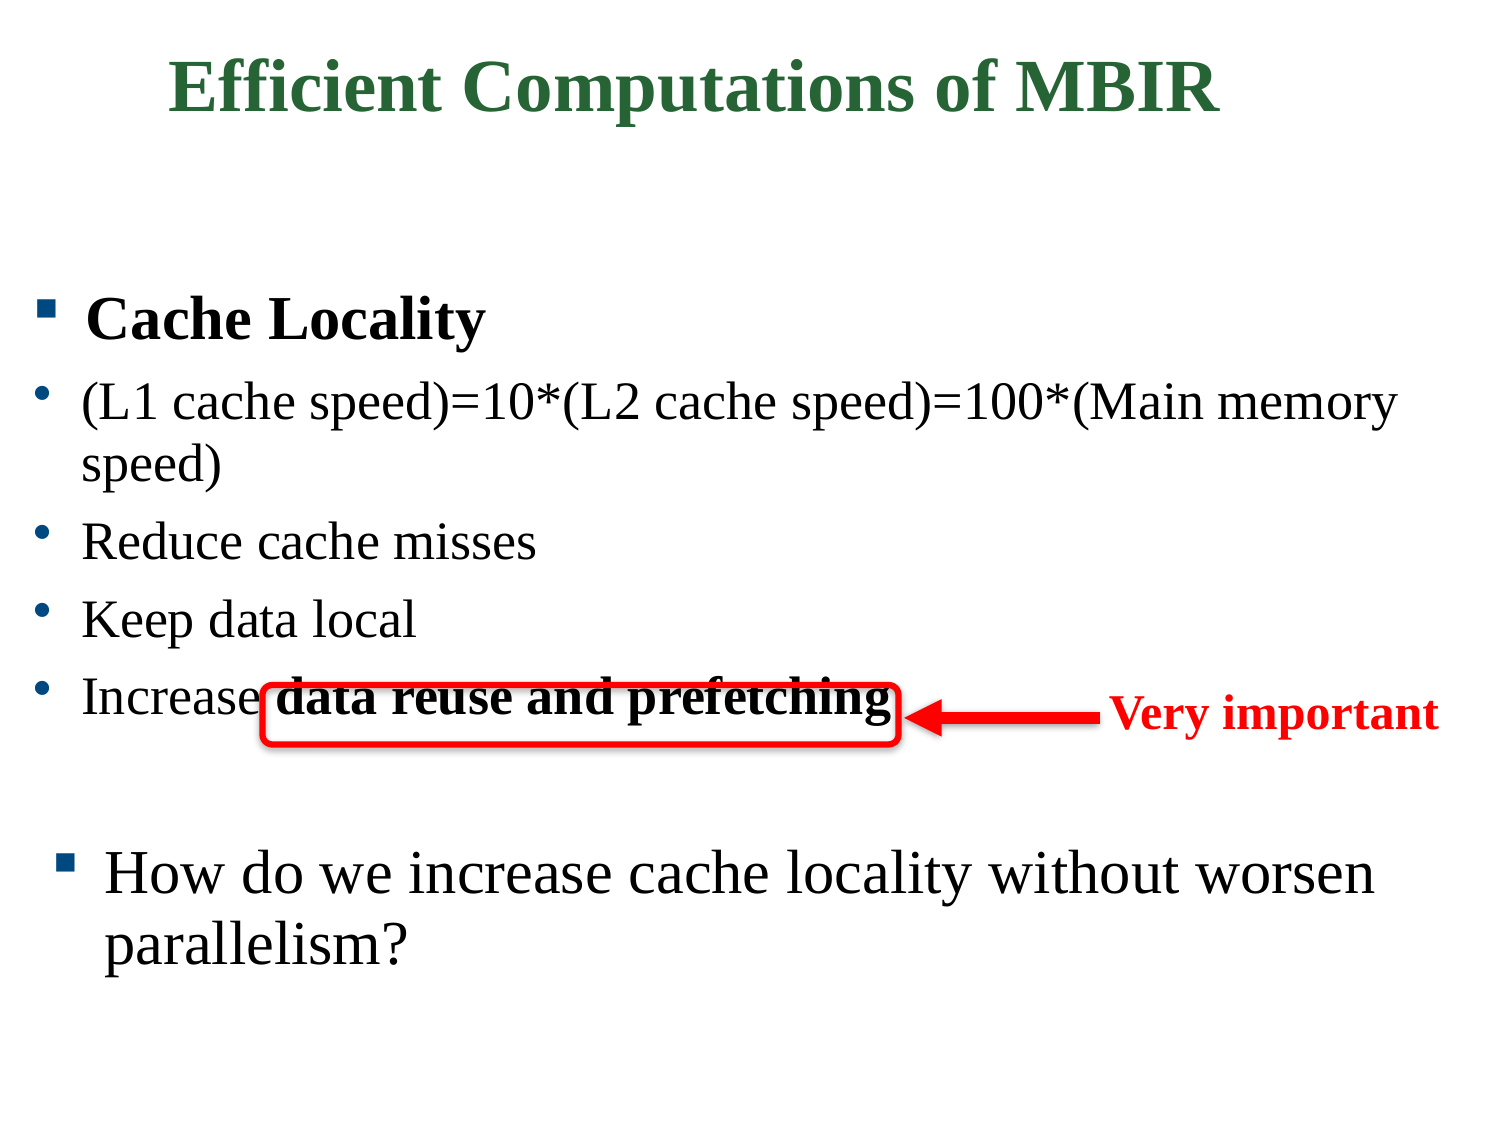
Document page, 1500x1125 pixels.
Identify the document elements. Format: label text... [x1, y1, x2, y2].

title Efficient Computations of MBIR [3, 4, 1429, 168]
list Cache Locality (L1 cache speed)=10*(L2 cache speed)=100*(Main memory speed) Reduce cache misses Keep data local Increase data reuse and prefetching How do we increase cache locality without worsen parallelism? [0, 274, 1463, 1063]
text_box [262, 671, 1500, 748]
